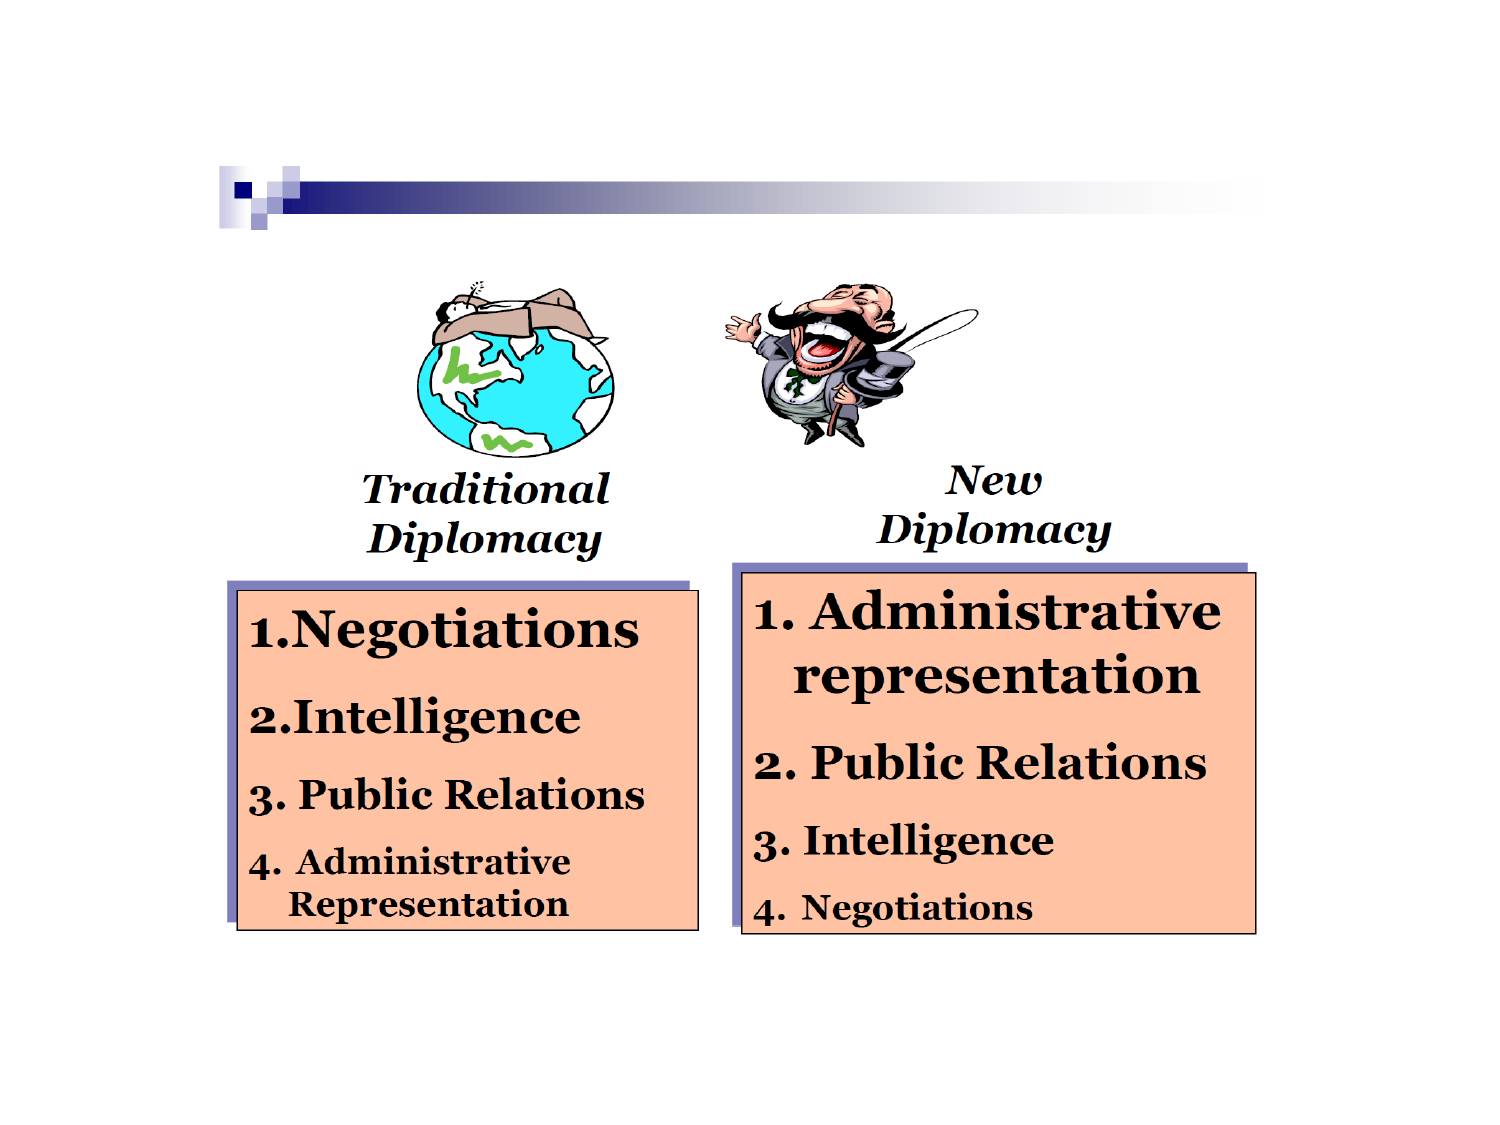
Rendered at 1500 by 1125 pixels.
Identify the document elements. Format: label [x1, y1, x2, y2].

picture [219, 166, 1281, 959]
